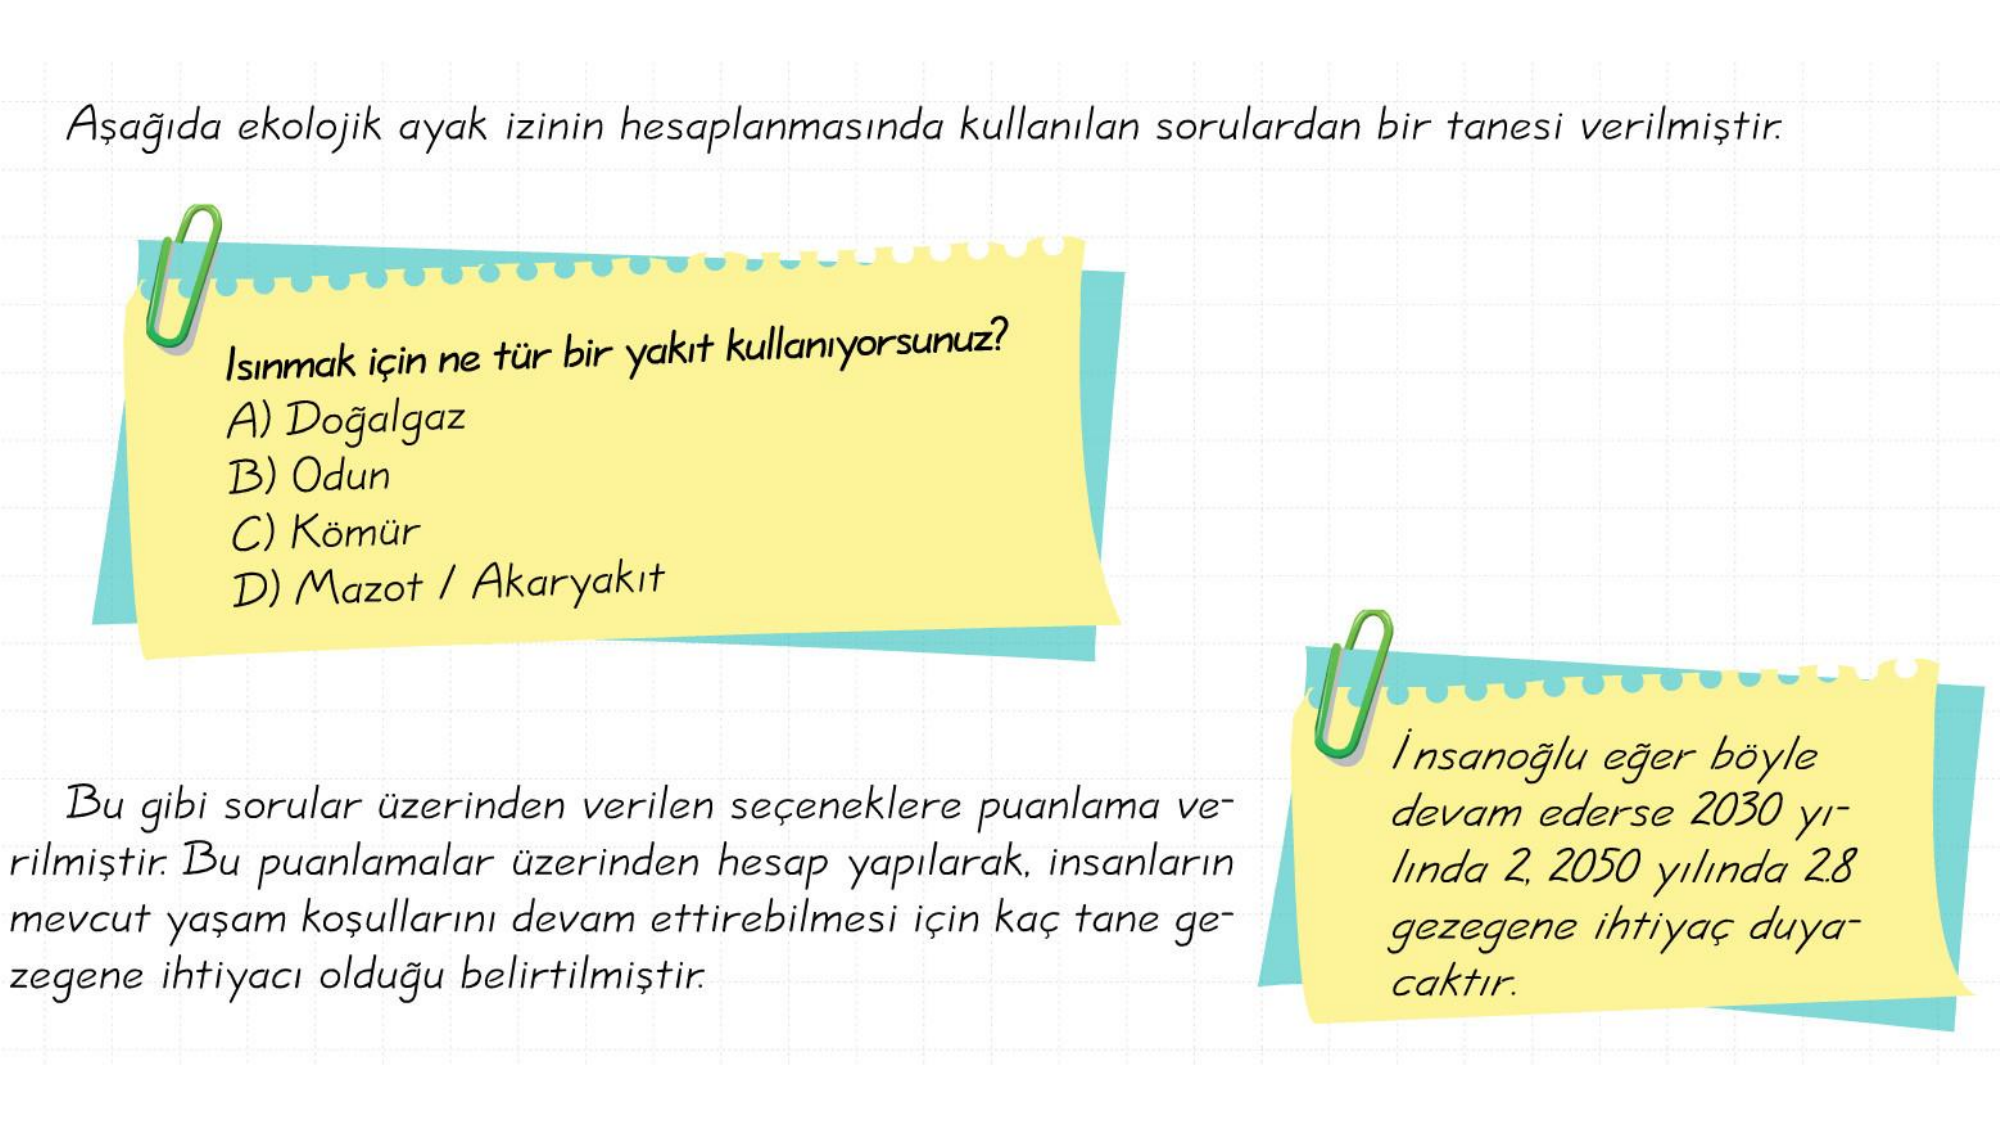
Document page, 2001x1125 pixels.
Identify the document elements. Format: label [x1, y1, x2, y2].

picture [0, 60, 2000, 1065]
